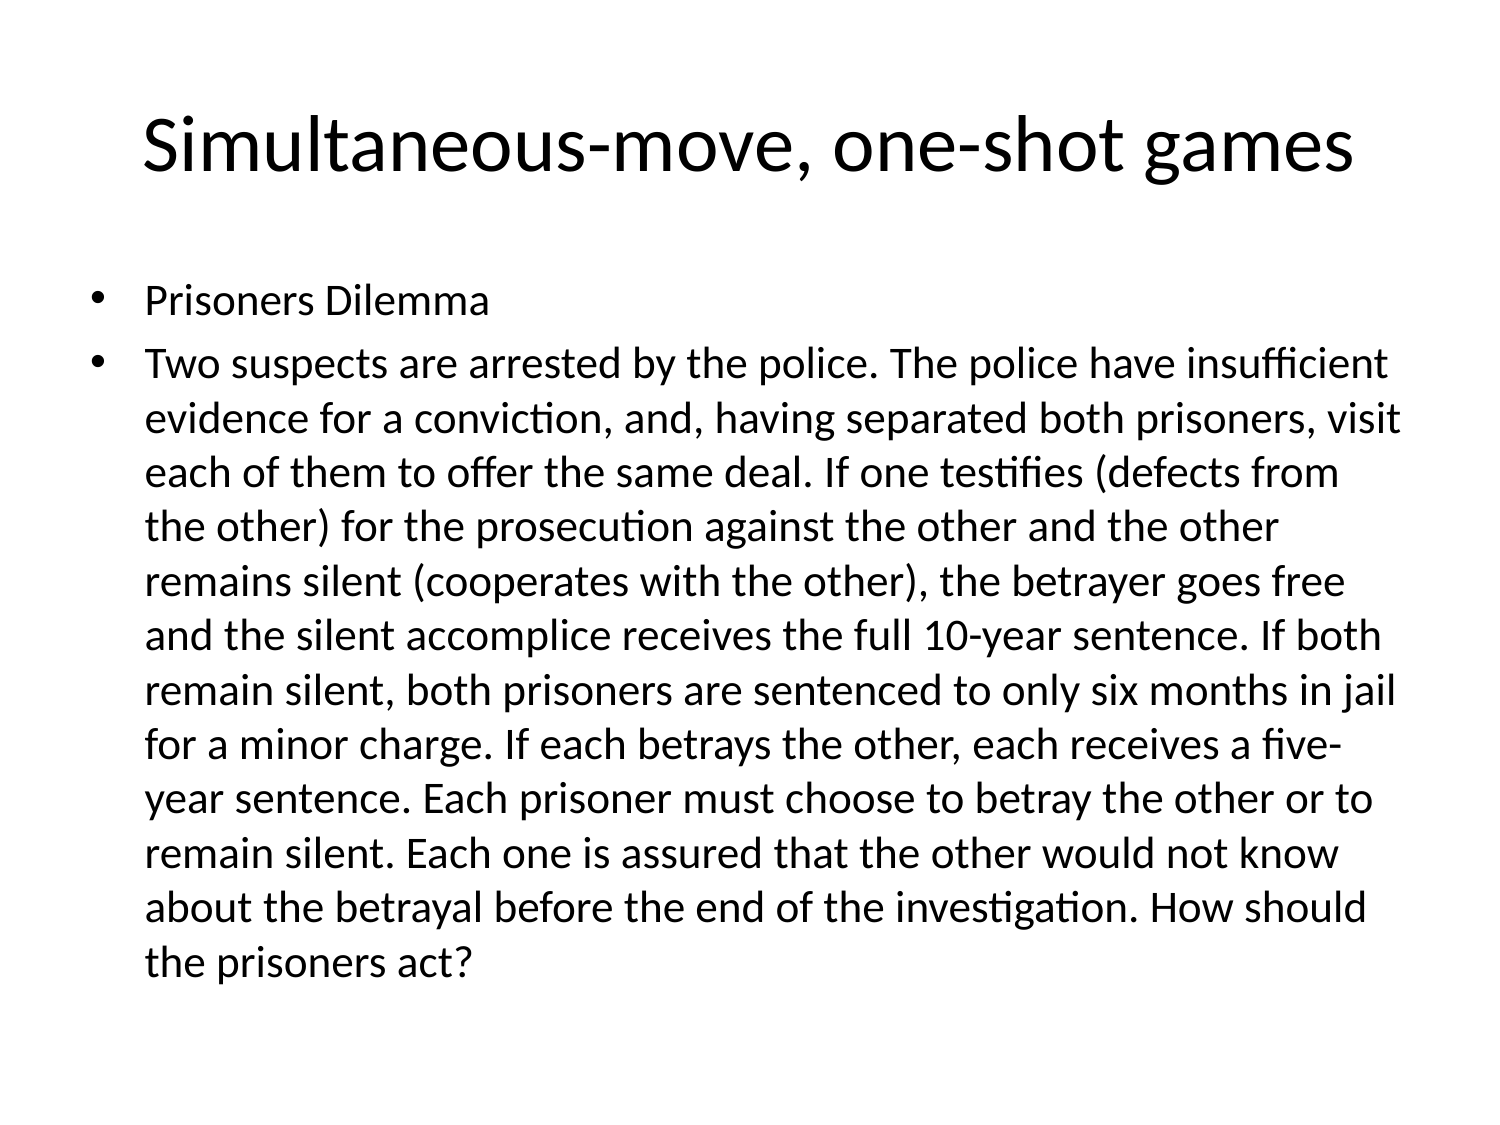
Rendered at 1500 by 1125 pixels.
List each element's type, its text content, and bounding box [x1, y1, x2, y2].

list Prisoners Dilemma Two suspects are arrested by the police. The police have insufficient evidence for a conviction, and, having separated both prisoners, visit each of them to offer the same deal. If one testifies (defects from the other) for the prosecution against the other and the other remains silent (cooperates with the other), the betrayer goes free and the silent accomplice receives the full 10-year sentence. If both remain silent, both prisoners are sentenced to only six months in jail for a minor charge. If each betrays the other, each receives a five-year sentence. Each prisoner must choose to betray the other or to remain silent. Each one is assured that the other would not know about the betrayal before the end of the investigation. How should the prisoners act? [75, 262, 1425, 1005]
title Simultaneous-move, one-shot games [75, 45, 1425, 233]
